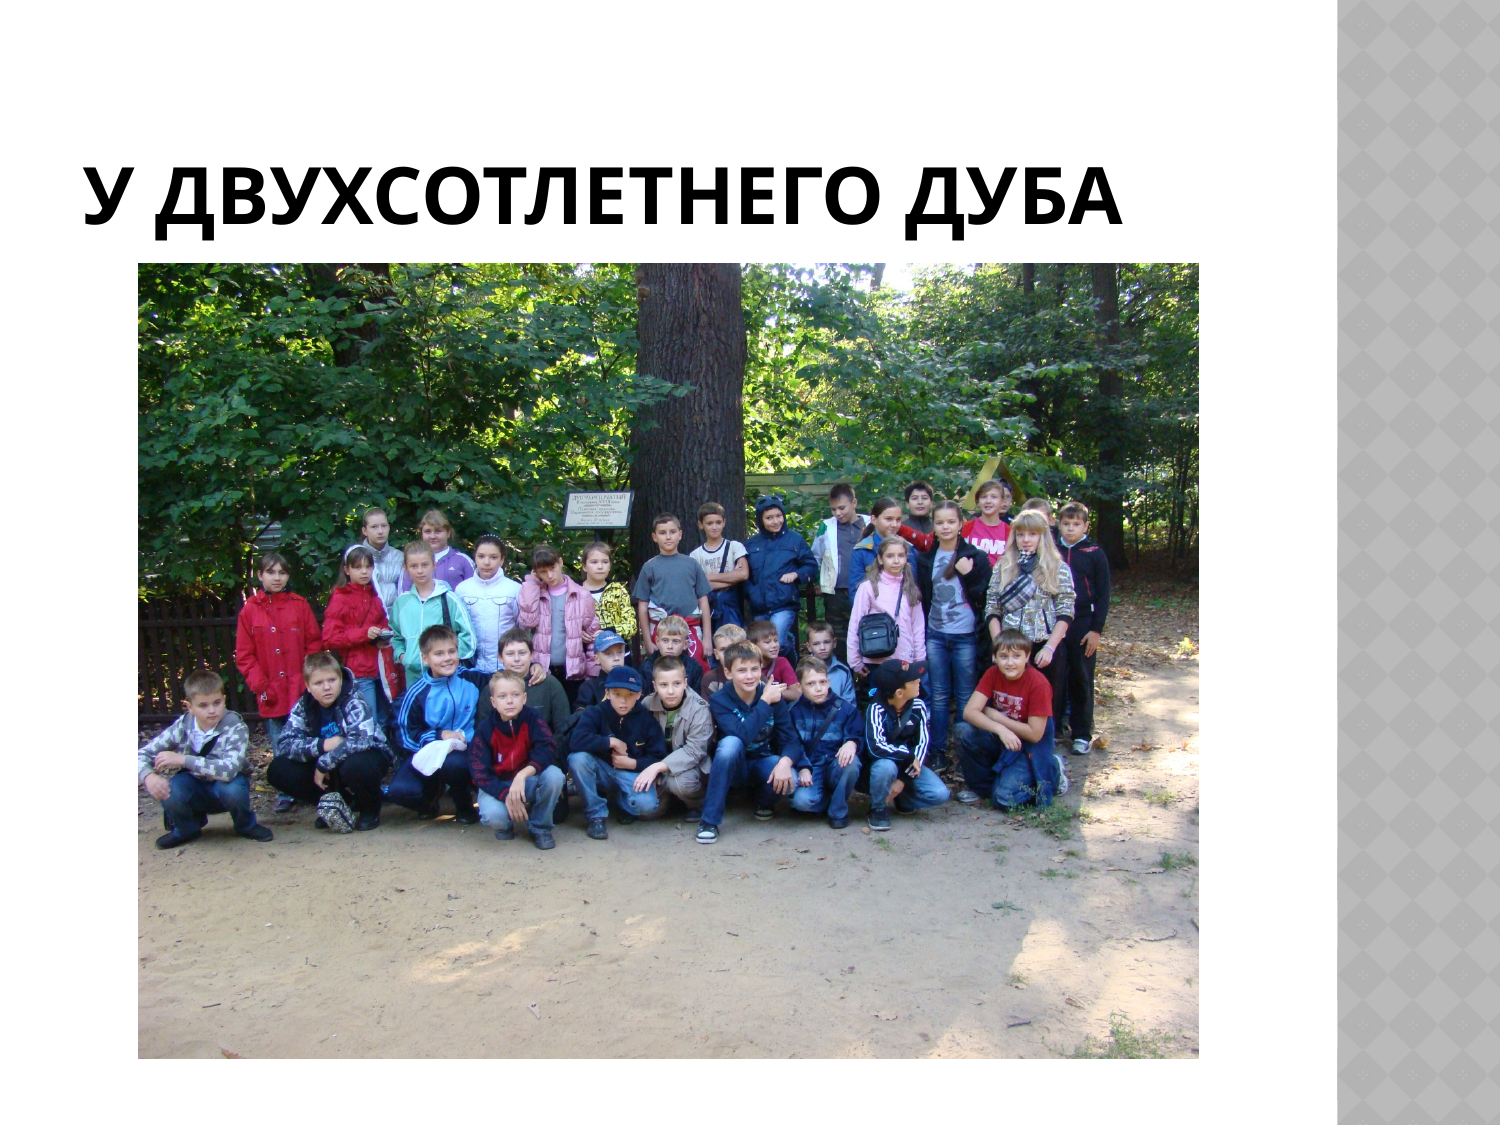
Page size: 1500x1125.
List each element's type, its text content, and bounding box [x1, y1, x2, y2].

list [138, 263, 1200, 1060]
title У ДВУХСОТЛЕТНЕГО ДУБА [75, 82, 1263, 240]
